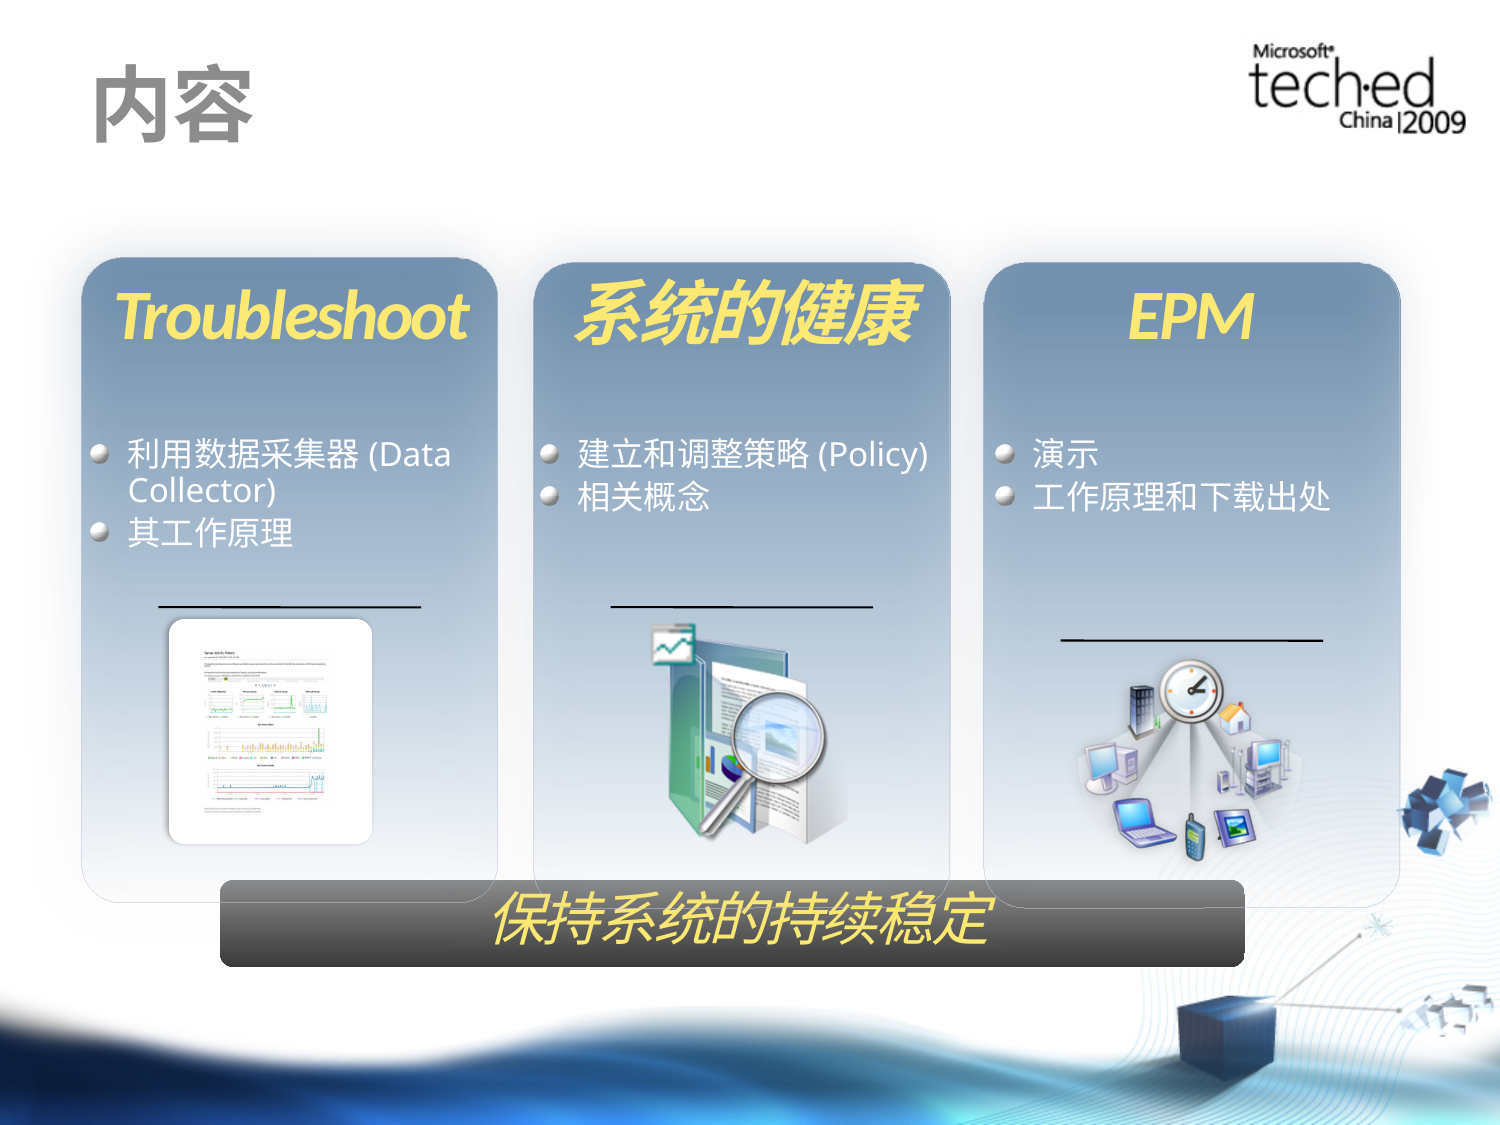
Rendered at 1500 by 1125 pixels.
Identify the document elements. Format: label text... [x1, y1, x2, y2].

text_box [524, 261, 978, 909]
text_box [979, 261, 1405, 909]
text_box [74, 256, 505, 904]
title 内容 [75, 45, 1425, 233]
text_box [510, 879, 518, 890]
picture [0, 0, 1500, 1125]
text_box 保持系统的持续稳定 [211, 890, 1264, 954]
text_box [220, 954, 1245, 968]
